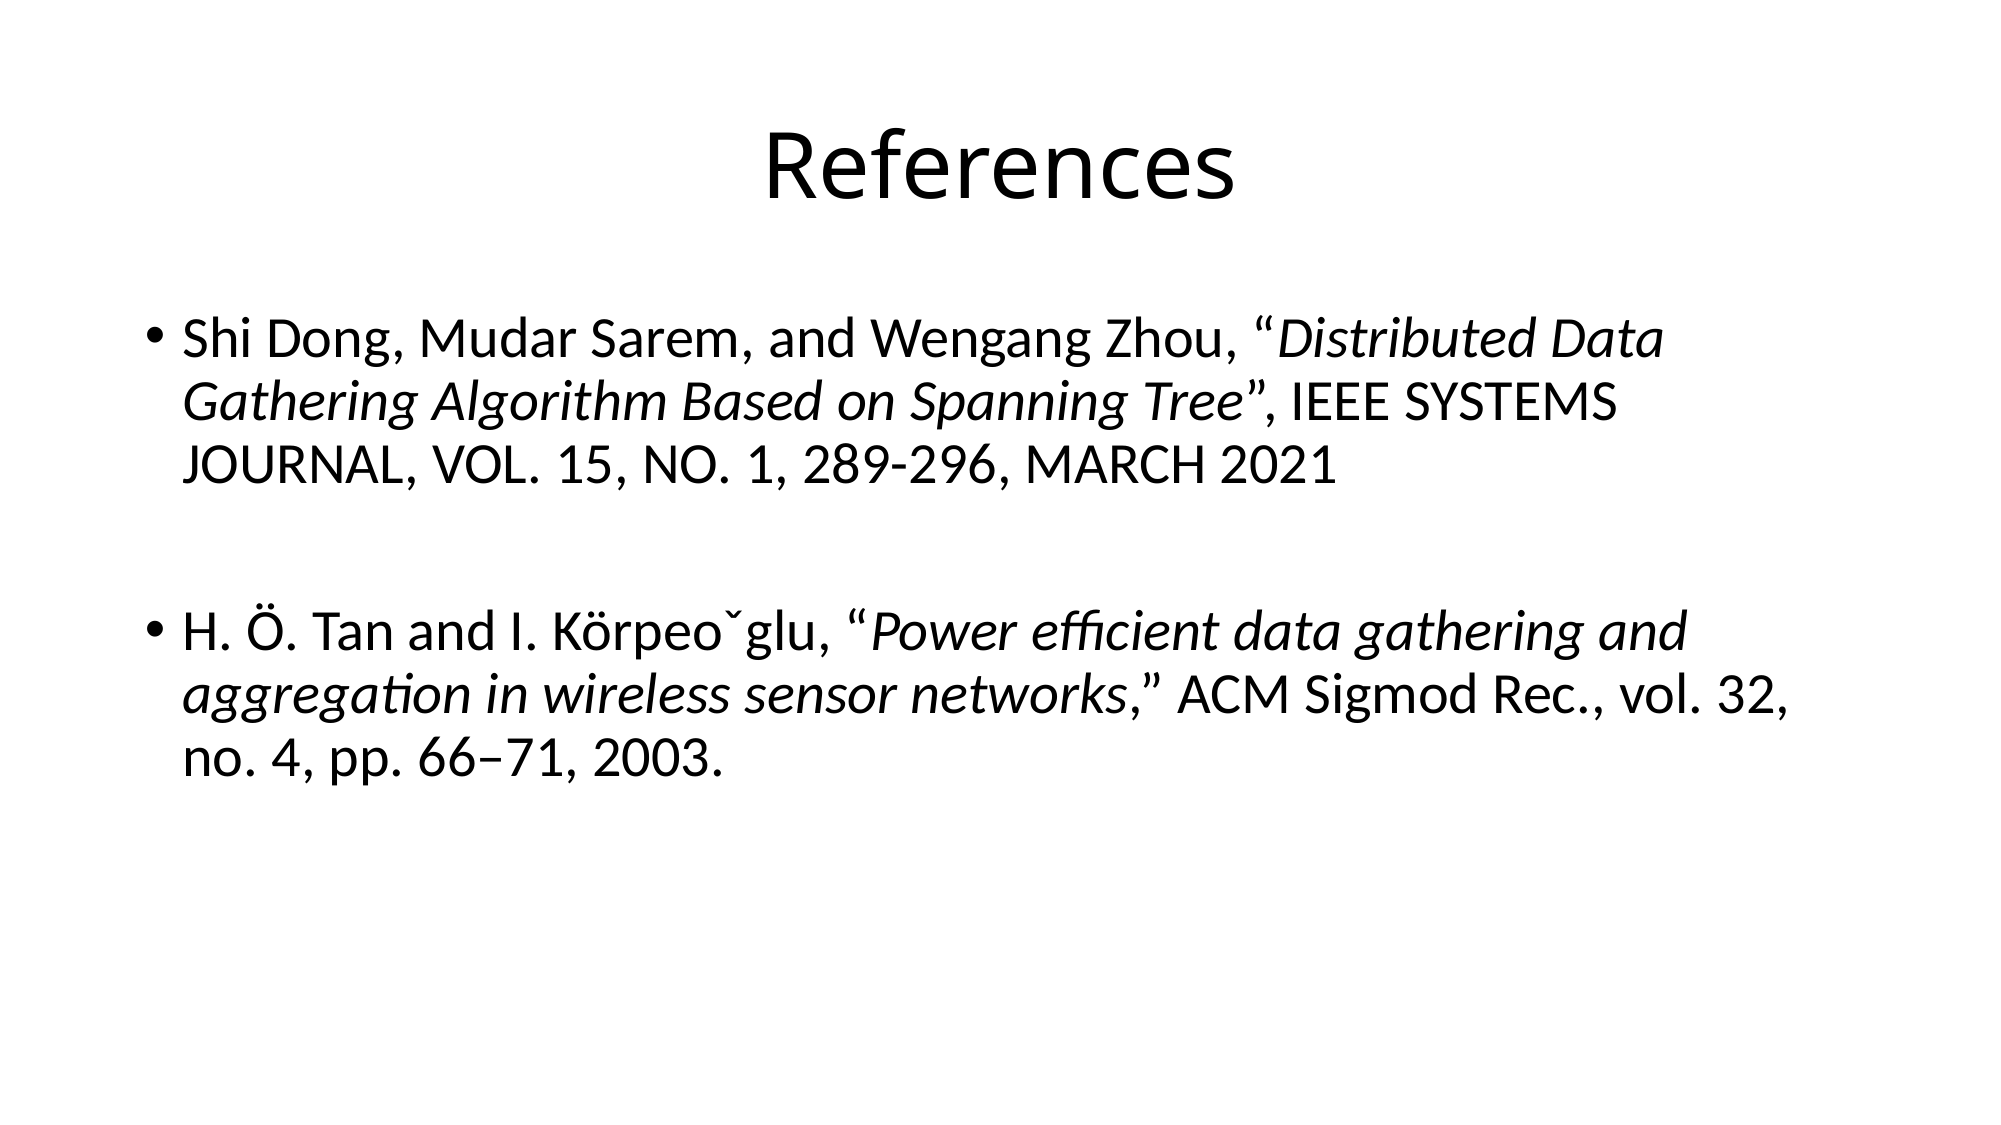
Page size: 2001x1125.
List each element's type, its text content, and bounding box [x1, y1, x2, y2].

title References [136, 59, 1863, 278]
list Shi Dong, Mudar Sarem, and Wengang Zhou, “Distributed Data Gathering Algorithm Based on Spanning Tree”, IEEE SYSTEMS JOURNAL, VOL. 15, NO. 1, 289-296, MARCH 2021 H. Ö. Tan and I. Körpeoˇglu, “Power efficient data gathering and aggregation in wireless sensor networks,” ACM Sigmod Rec., vol. 32, no. 4, pp. 66–71, 2003. [136, 298, 1863, 1014]
